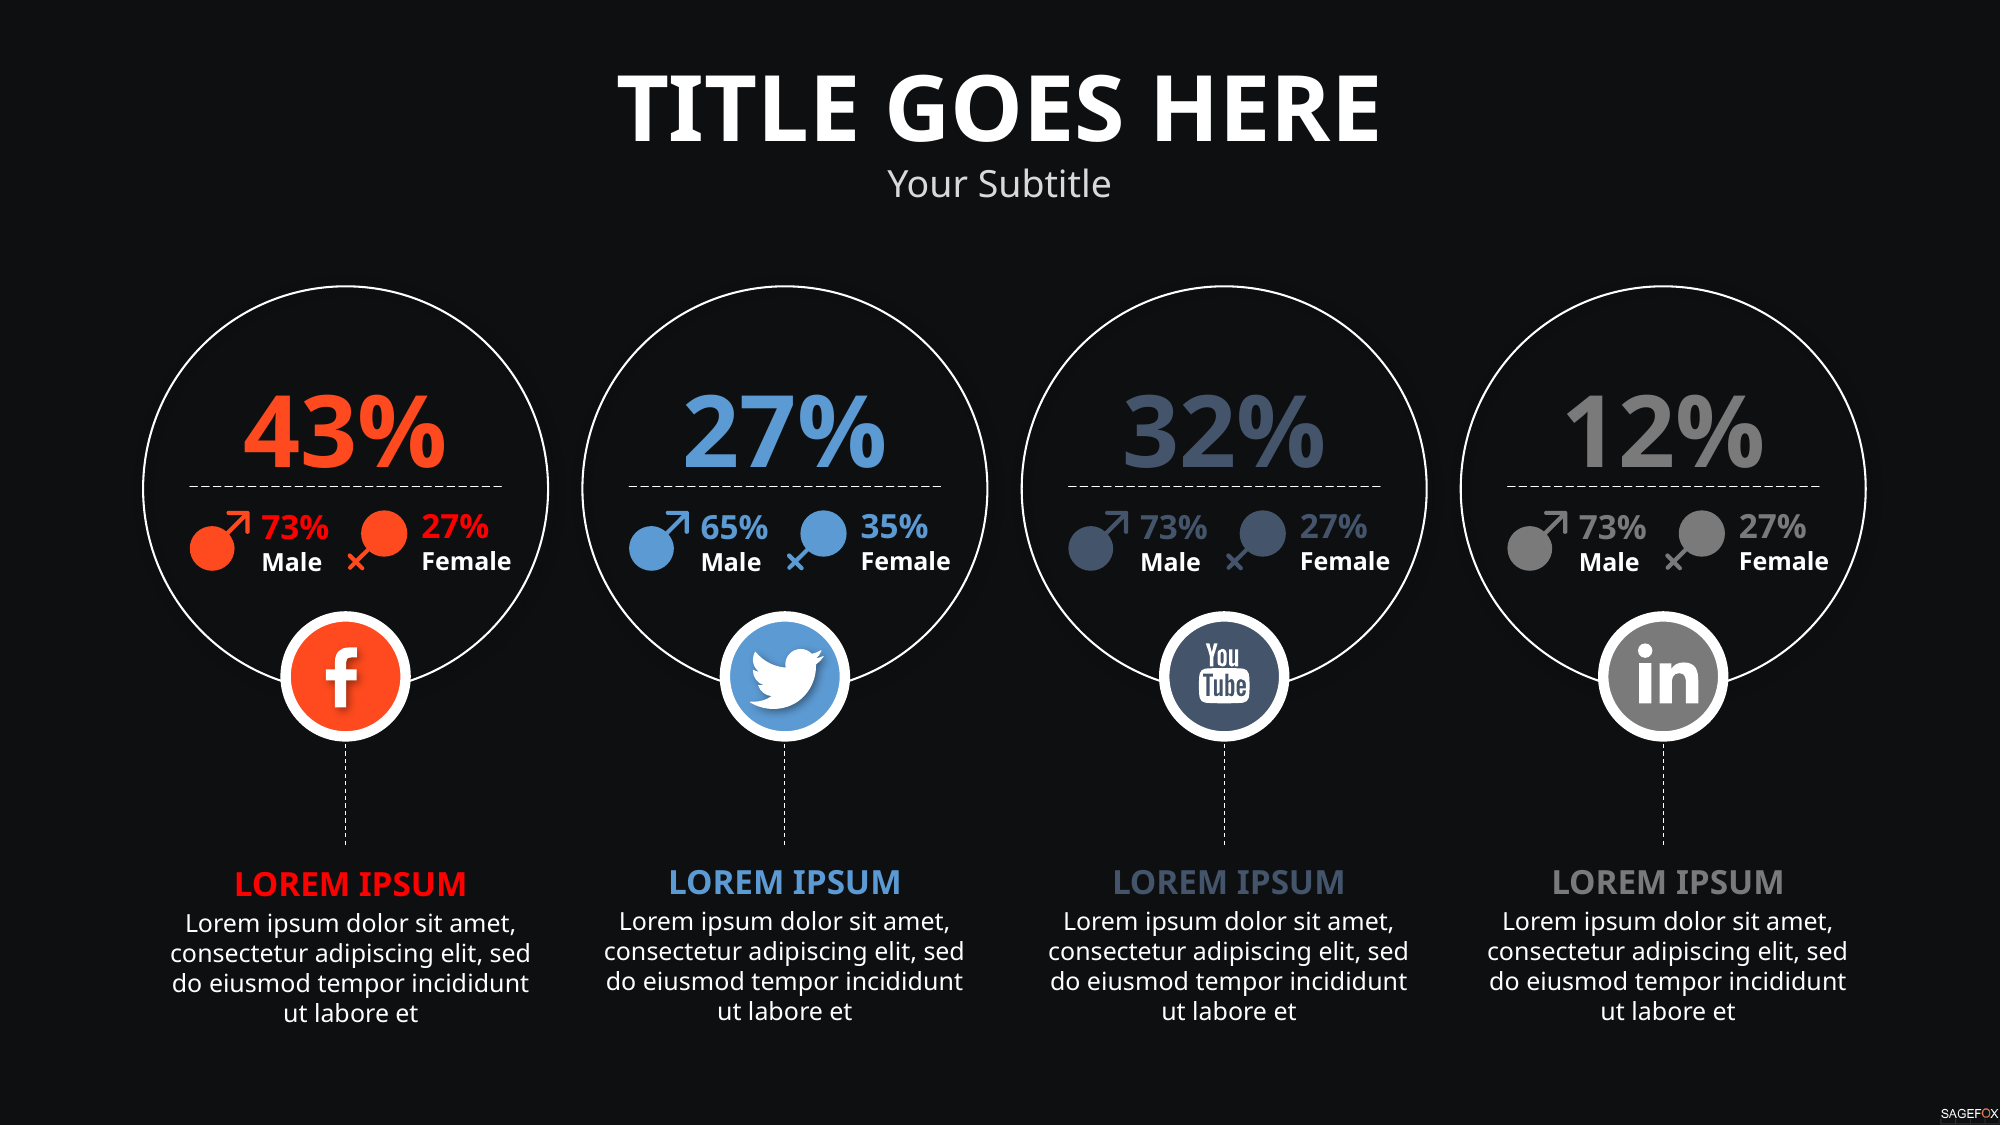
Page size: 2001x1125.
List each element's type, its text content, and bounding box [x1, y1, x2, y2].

text_box LOREM IPSUM Lorem ipsum dolor sit amet, consectetur adipiscing elit, sed do eiusmod tempor incididunt ut labore et [1465, 855, 1871, 1031]
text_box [724, 616, 845, 737]
text_box LOREM IPSUM Lorem ipsum dolor sit amet, consectetur adipiscing elit, sed do eiusmod tempor incididunt ut labore et [582, 855, 988, 1031]
picture [1939, 1108, 2000, 1125]
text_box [143, 286, 549, 692]
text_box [1226, 498, 1414, 585]
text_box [285, 616, 406, 737]
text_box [1665, 498, 1853, 585]
text_box LOREM IPSUM Lorem ipsum dolor sit amet, consectetur adipiscing elit, sed do eiusmod tempor incididunt ut labore et [148, 857, 554, 1033]
text_box LOREM IPSUM Lorem ipsum dolor sit amet, consectetur adipiscing elit, sed do eiusmod tempor incididunt ut labore et [1026, 855, 1432, 1031]
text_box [786, 498, 975, 585]
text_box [629, 498, 786, 585]
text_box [1021, 286, 1427, 692]
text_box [1164, 616, 1285, 737]
text_box TITLE GOES HERE Your Subtitle [548, 42, 1452, 212]
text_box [347, 498, 536, 585]
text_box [189, 498, 347, 585]
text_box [1068, 498, 1226, 585]
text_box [1603, 616, 1724, 737]
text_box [1507, 498, 1665, 585]
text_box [1460, 286, 1866, 692]
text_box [582, 286, 988, 692]
